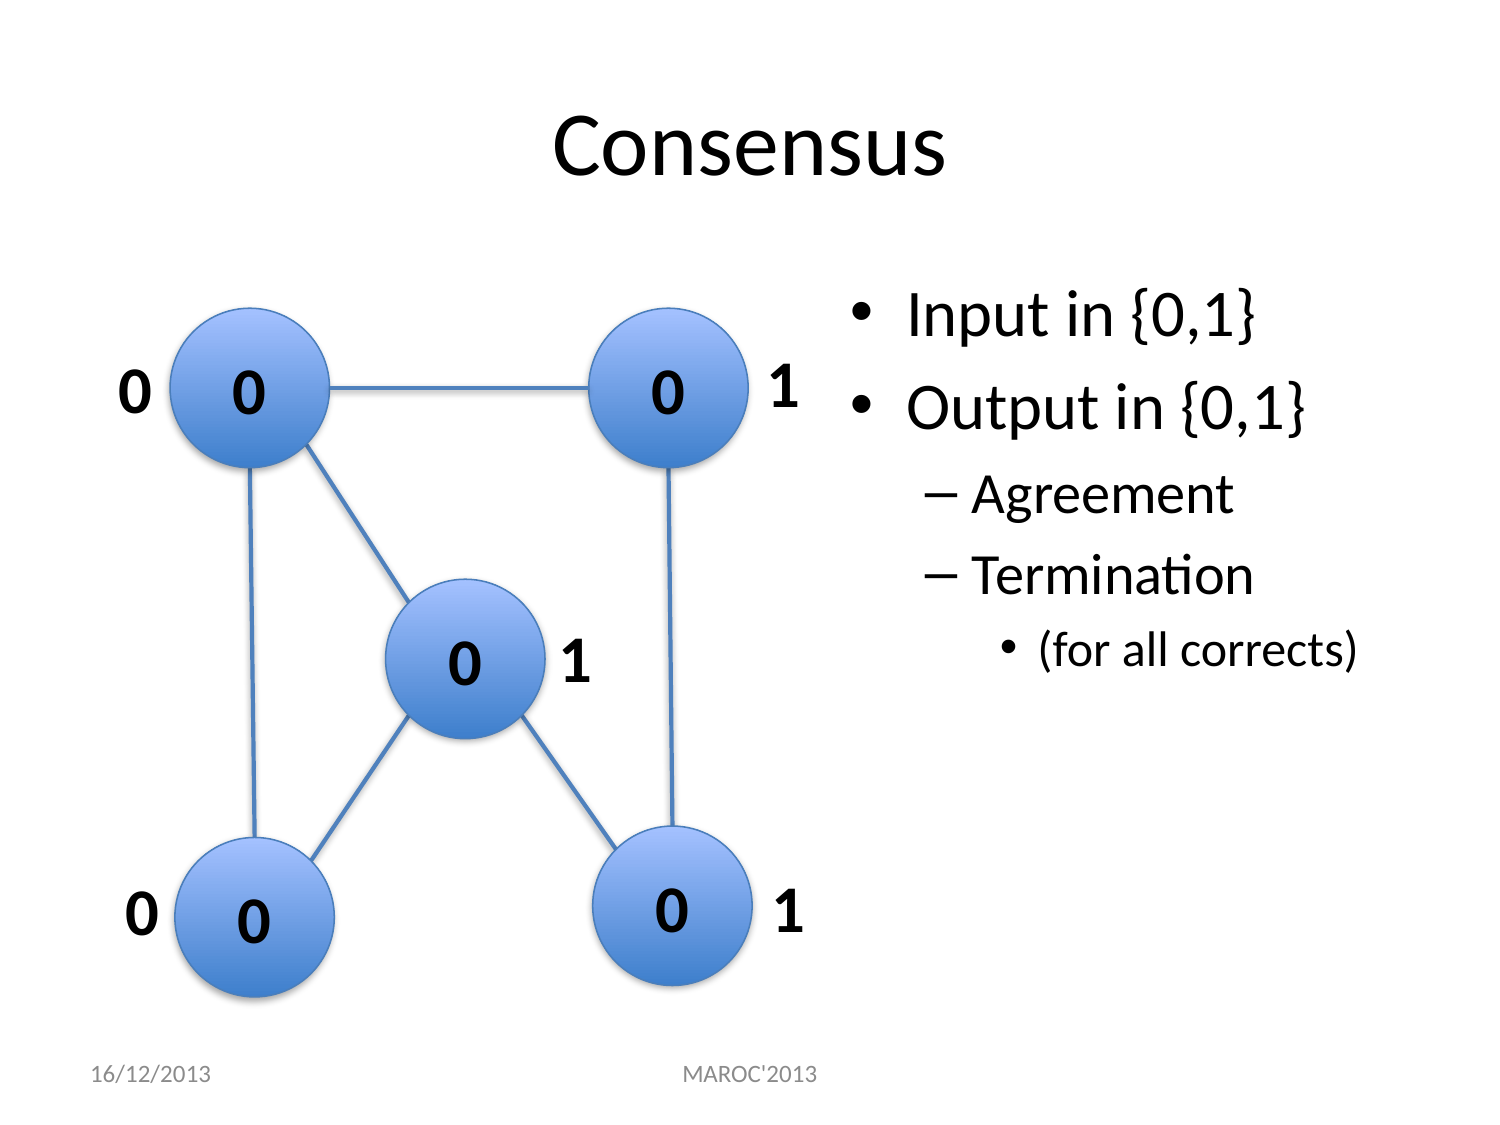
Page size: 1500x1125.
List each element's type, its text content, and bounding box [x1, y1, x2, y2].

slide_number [75, 1042, 425, 1103]
text_box 1 [751, 333, 816, 428]
title Consensus [75, 45, 1425, 233]
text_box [668, 467, 673, 827]
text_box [521, 715, 617, 850]
text_box 0 [104, 339, 168, 435]
footer MAROC'2013 [512, 1042, 988, 1103]
text_box 0 [169, 307, 331, 469]
text_box 0 [110, 860, 175, 956]
text_box 0 [175, 836, 336, 998]
list Input in {0,1} Output in {0,1} Agreement Termination (for all corrects) [834, 262, 1425, 1005]
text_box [249, 467, 255, 838]
text_box 0 [591, 825, 753, 987]
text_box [310, 715, 410, 861]
text_box 1 [543, 608, 608, 704]
text_box 0 [384, 578, 543, 740]
text_box 0 [588, 307, 749, 469]
text_box 1 [756, 858, 820, 954]
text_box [305, 444, 410, 603]
